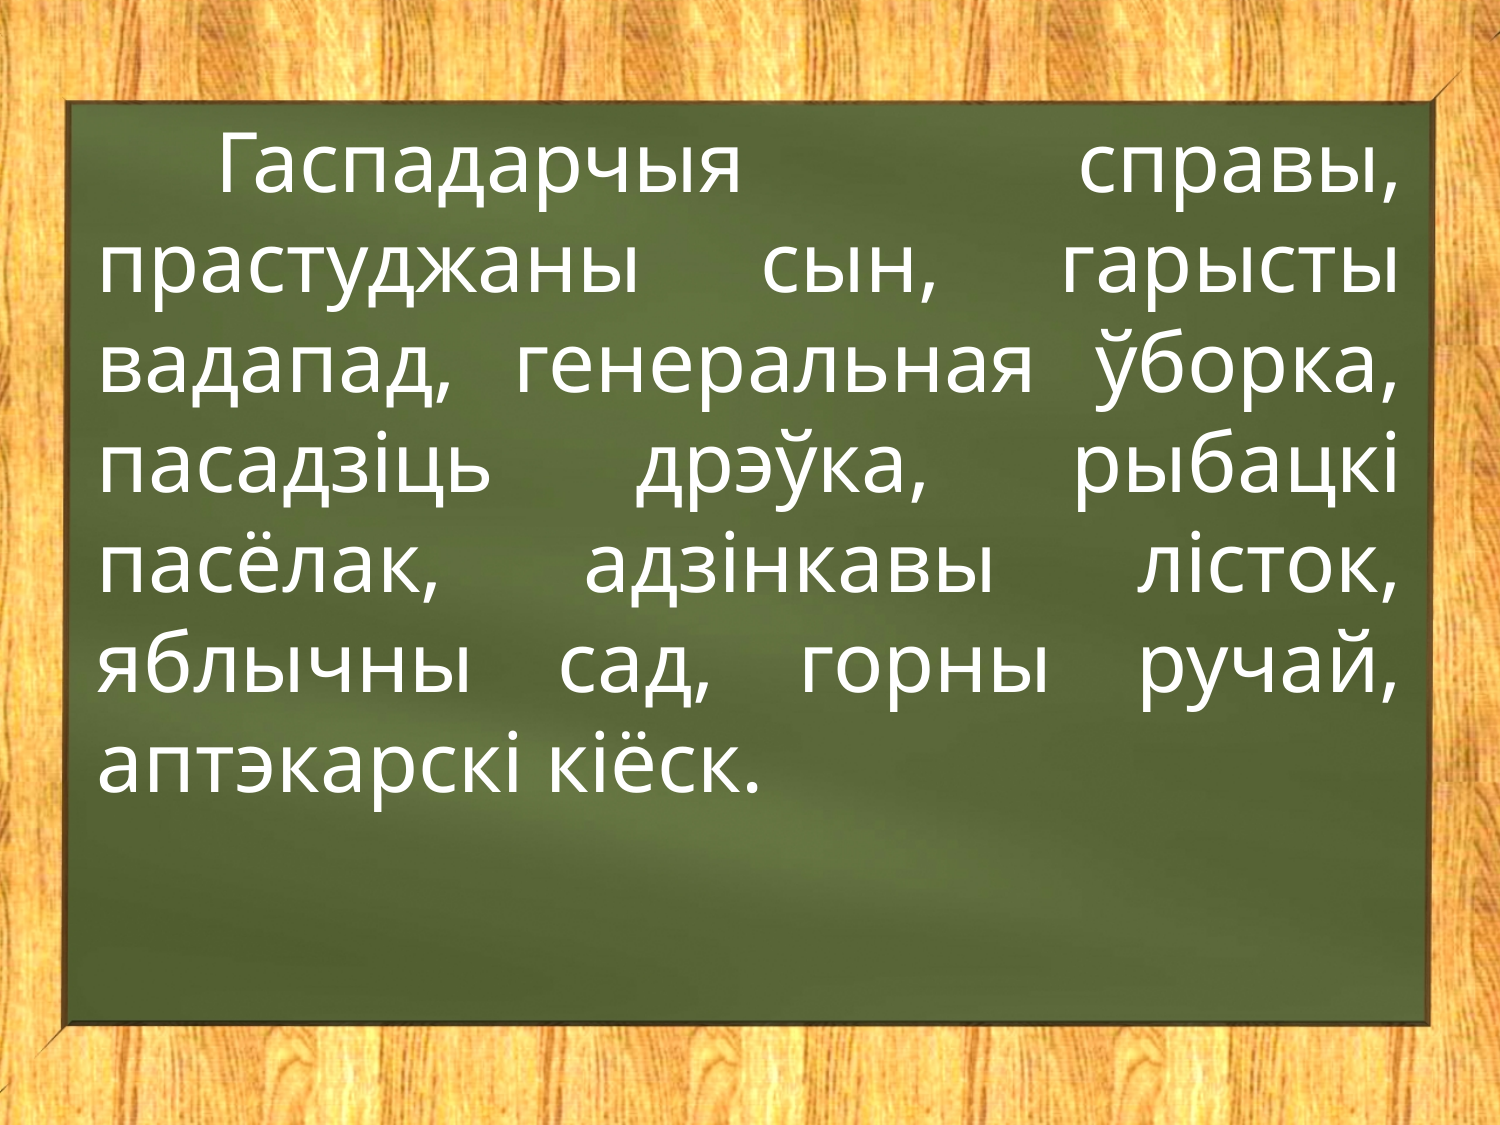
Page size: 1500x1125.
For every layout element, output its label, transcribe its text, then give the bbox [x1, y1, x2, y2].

text_box Гаспадарчыя справы, прастуджаны сын, гарысты вадапад, генеральная ўборка, пасадзіць дрэўка, рыбацкі пасёлак, адзінкавы лісток, яблычны сад, горны ручай, аптэкарскі кіёск. [81, 101, 1418, 817]
picture [0, 0, 1500, 1125]
